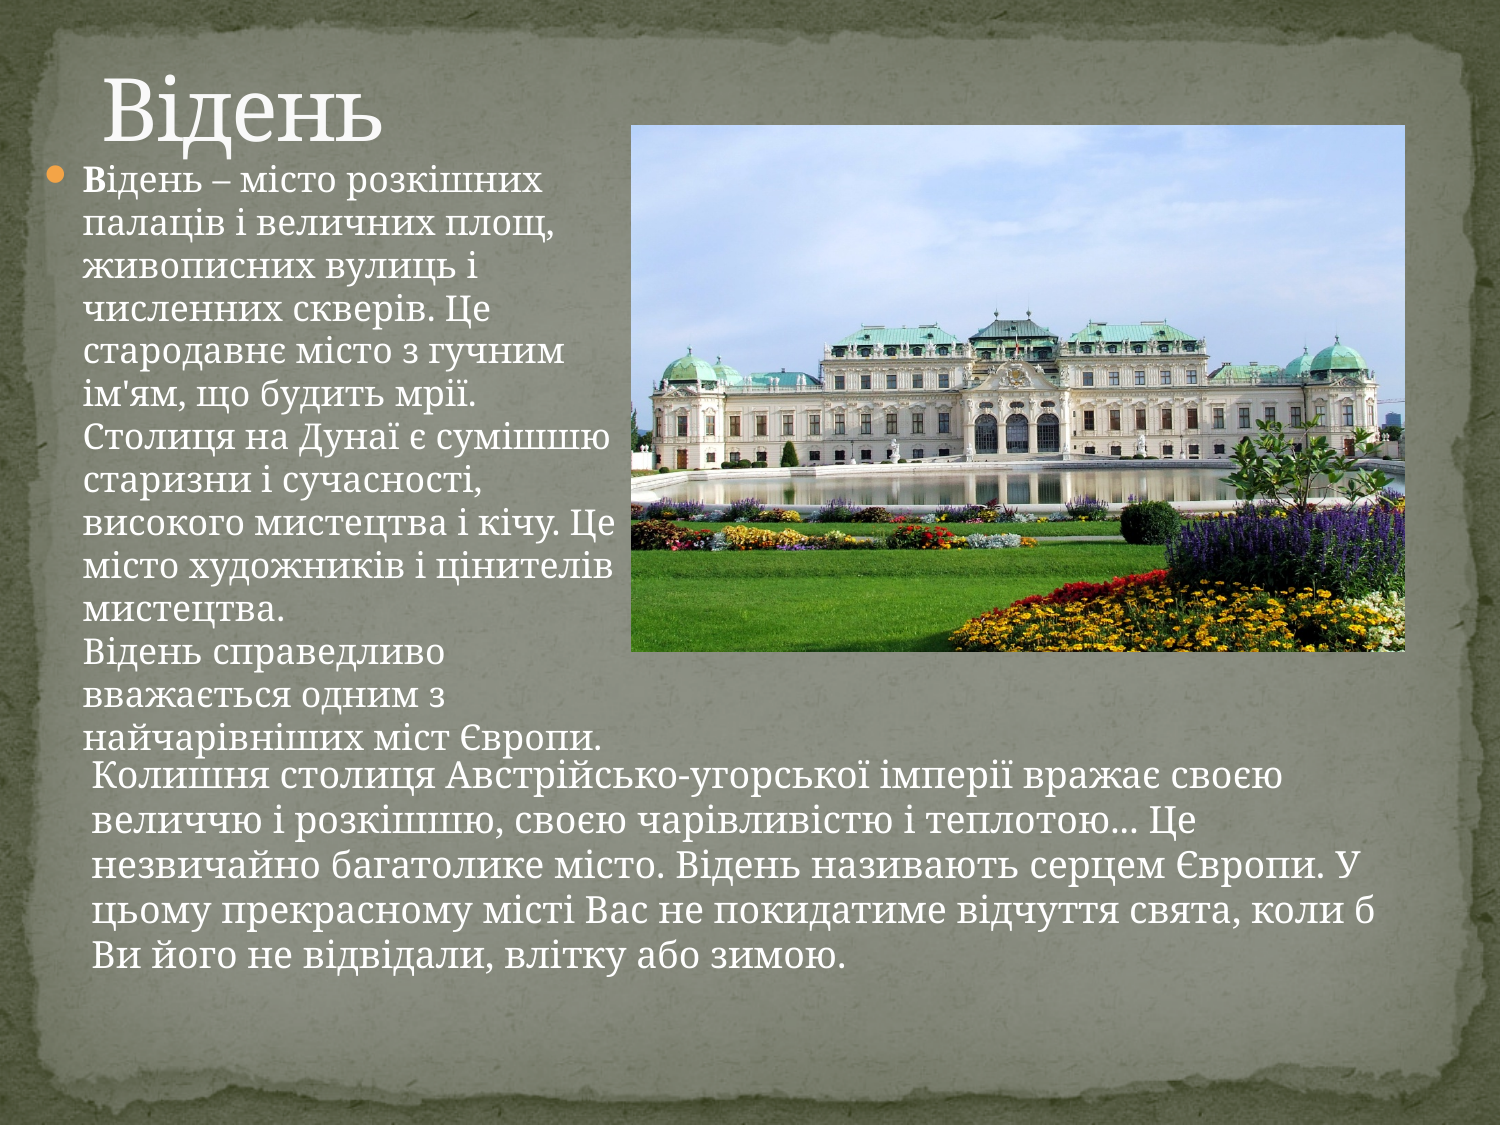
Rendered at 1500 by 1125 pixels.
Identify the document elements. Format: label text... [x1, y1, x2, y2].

title Відень [86, 42, 408, 166]
list Відень – місто розкішних палаців і величних площ, живописних вулиць і численних скверів. Це стародавнє місто з гучним ім'ям, що будить мрії. Столиця на Дунаї є сумішшю старизни і сучасності, високого мистецтва і кічу. Це місто художників і цінителів мистецтва. Відень справедливо вважається одним з найчарівніших міст Європи. [29, 149, 644, 776]
picture [631, 125, 1405, 653]
text_box Колишня столиця Австрійсько-угорської імперії вражає своєю величчю і розкішшю, своєю чарівливістю і теплотою... Це незвичайно багатолике місто. Відень називають серцем Європи. У цьому прекрасному місті Вас не покидатиме відчуття свята, коли б Ви його не відвідали, влітку або зимою. [76, 743, 1436, 984]
